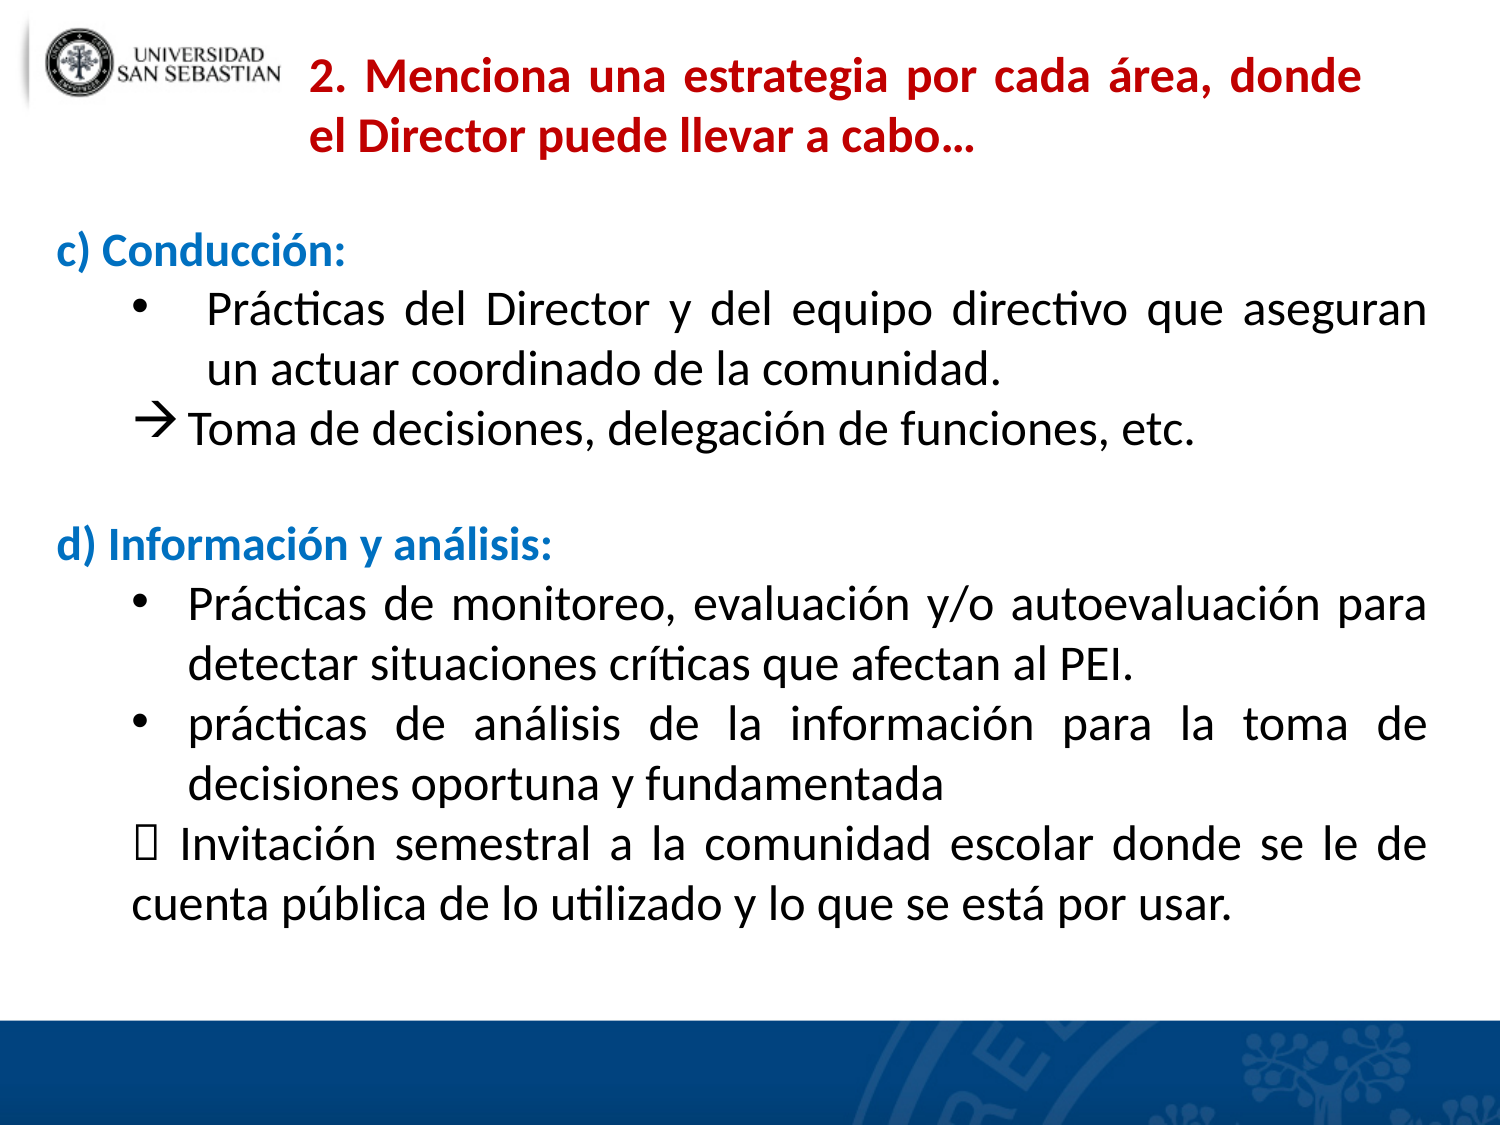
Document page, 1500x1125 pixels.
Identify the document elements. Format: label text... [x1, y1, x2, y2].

picture [0, 0, 1500, 1125]
text_box 2. Menciona una estrategia por cada área, donde el Director puede llevar a cabo… [294, 34, 1378, 170]
text_box c) Conducción: Prácticas del Director y del equipo directivo que aseguran un actuar coordinado de la comunidad. Toma de decisiones, delegación de funciones, etc. d) Información y análisis: Prácticas de monitoreo, evaluación y/o autoevaluación para detectar situaciones críticas que afectan al PEI. prácticas de análisis de la información para la toma de decisiones oportuna y fundamentada  Invitación semestral a la comunidad escolar donde se le de cuenta pública de lo utilizado y lo que se está por usar. [41, 210, 1444, 938]
